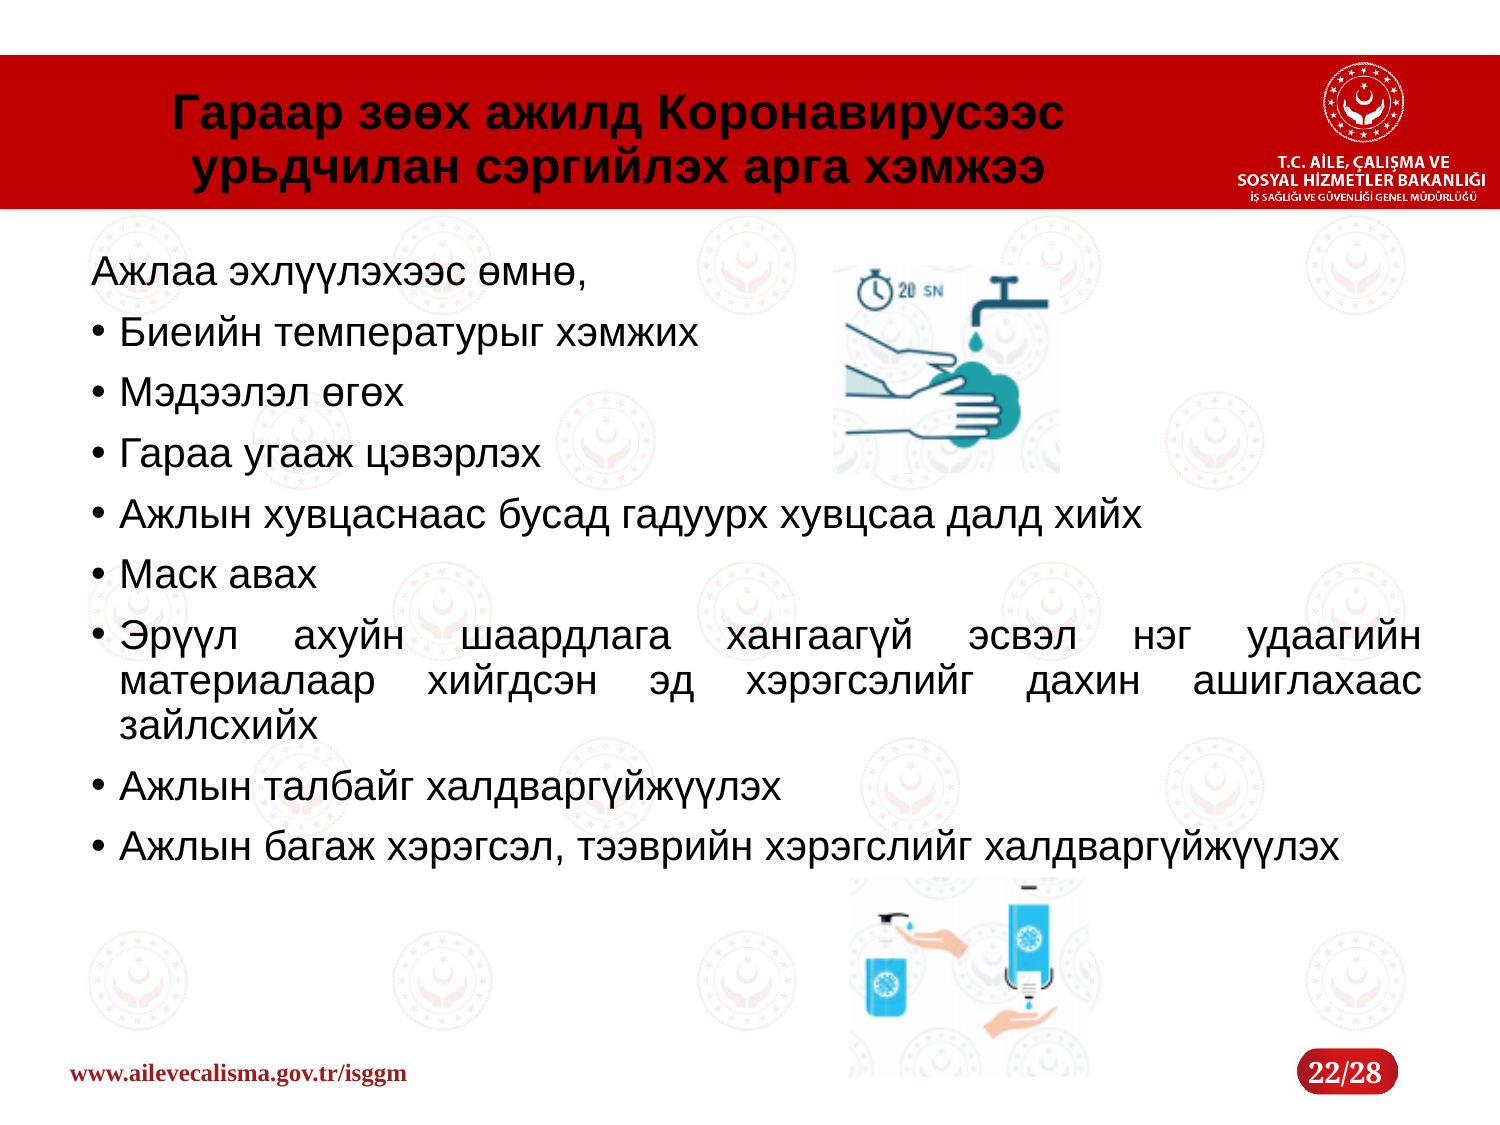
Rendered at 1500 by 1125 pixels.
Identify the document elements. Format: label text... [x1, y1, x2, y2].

picture [0, 0, 1500, 55]
slide_number 22/28 [1059, 1042, 1397, 1103]
title Гараар зөөх ажилд Коронавирусээс урьдчилан сэргийлэх арга хэмжээ [52, 39, 1185, 243]
picture [1237, 62, 1485, 203]
list Ажлаа эхлүүлэхээс өмнө, Биеийн температурыг хэмжих Мэдээлэл өгөх Гараа угааж цэвэрлэх Ажлын хувцаснаас бусад гадуурх хувцсаа далд хийх Маск авах Эрүүл ахуйн шаардлага хангаагүй эсвэл нэг удаагийн материалаар хийгдсэн эд хэрэгсэлийг дахин ашиглахаас зайлсхийх Ажлын талбайг халдваргүйжүүлэх Ажлын багаж хэрэгсэл, тээврийн хэрэгслийг халдваргүйжүүлэх [76, 242, 1438, 1020]
picture [0, 210, 1500, 1125]
picture [833, 265, 1060, 473]
